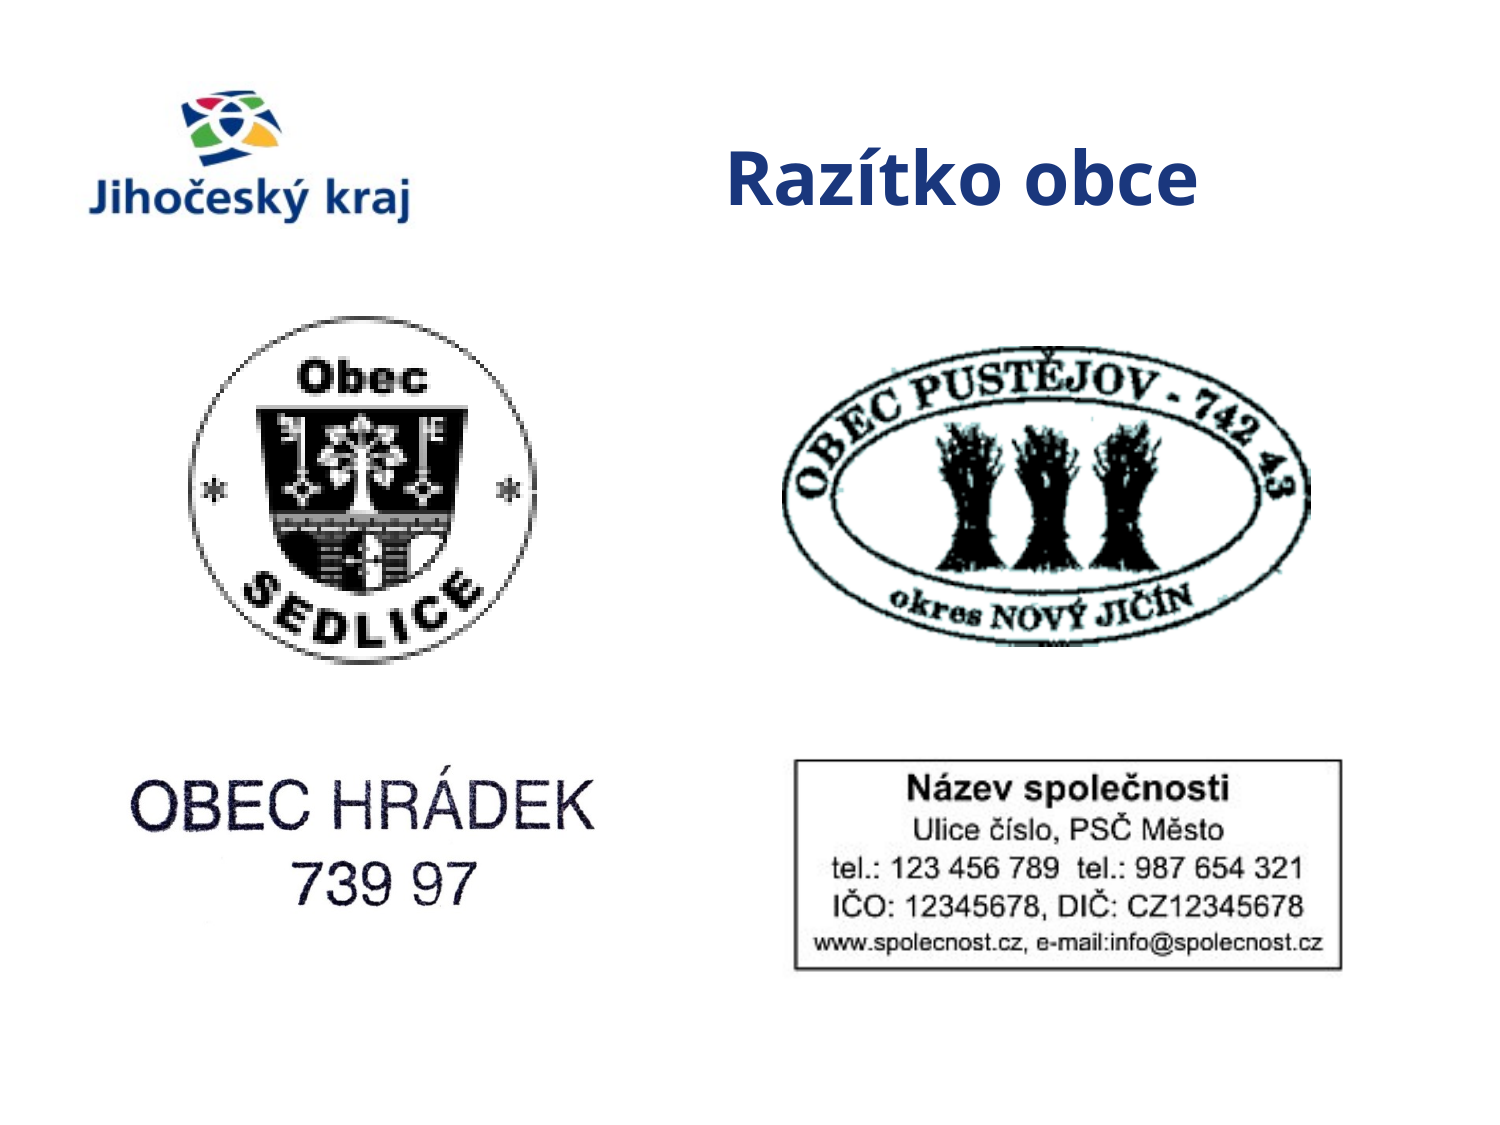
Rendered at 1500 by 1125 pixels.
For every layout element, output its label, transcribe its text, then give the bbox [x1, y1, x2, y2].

picture [188, 316, 537, 665]
picture [782, 346, 1311, 647]
picture [101, 724, 624, 942]
title Razítko obce [505, 81, 1419, 269]
picture [749, 724, 1385, 1008]
picture [75, 81, 425, 229]
